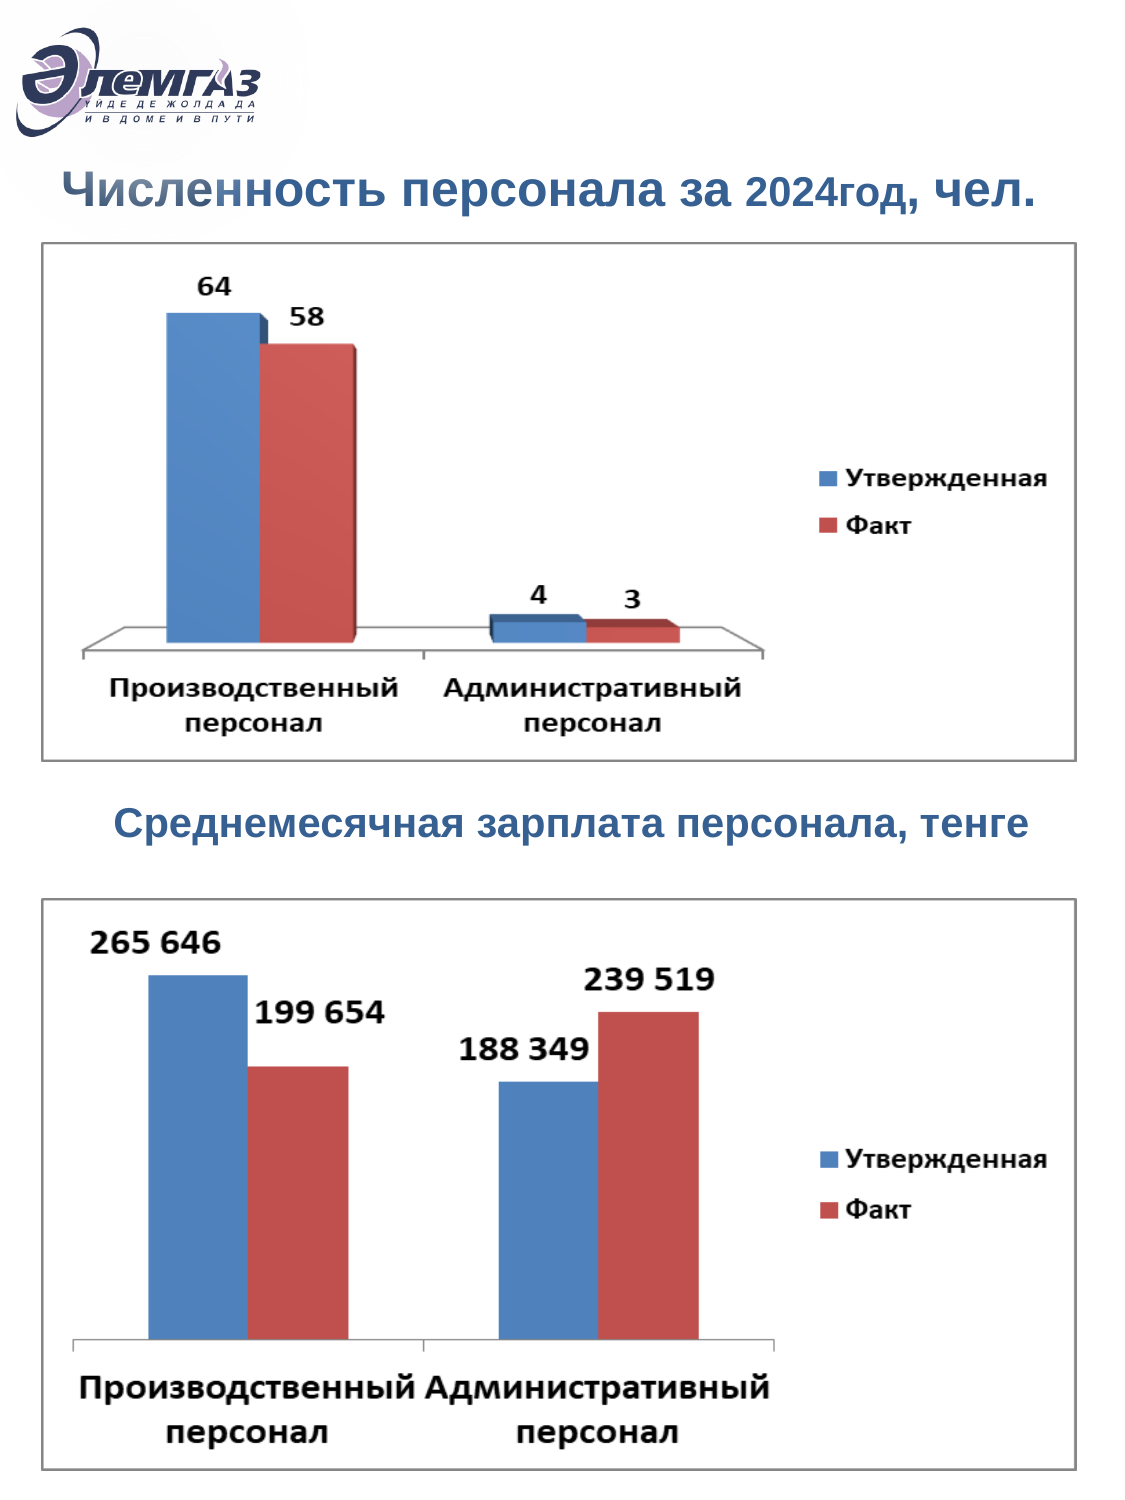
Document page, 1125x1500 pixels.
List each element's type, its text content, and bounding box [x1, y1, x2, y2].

text_box Среднемесячная зарплата персонала, тенге [66, 781, 1077, 860]
title Численность персонала за 2024год, чел. [318, 147, 1055, 226]
picture [41, 897, 1077, 1471]
picture [0, 0, 1077, 762]
